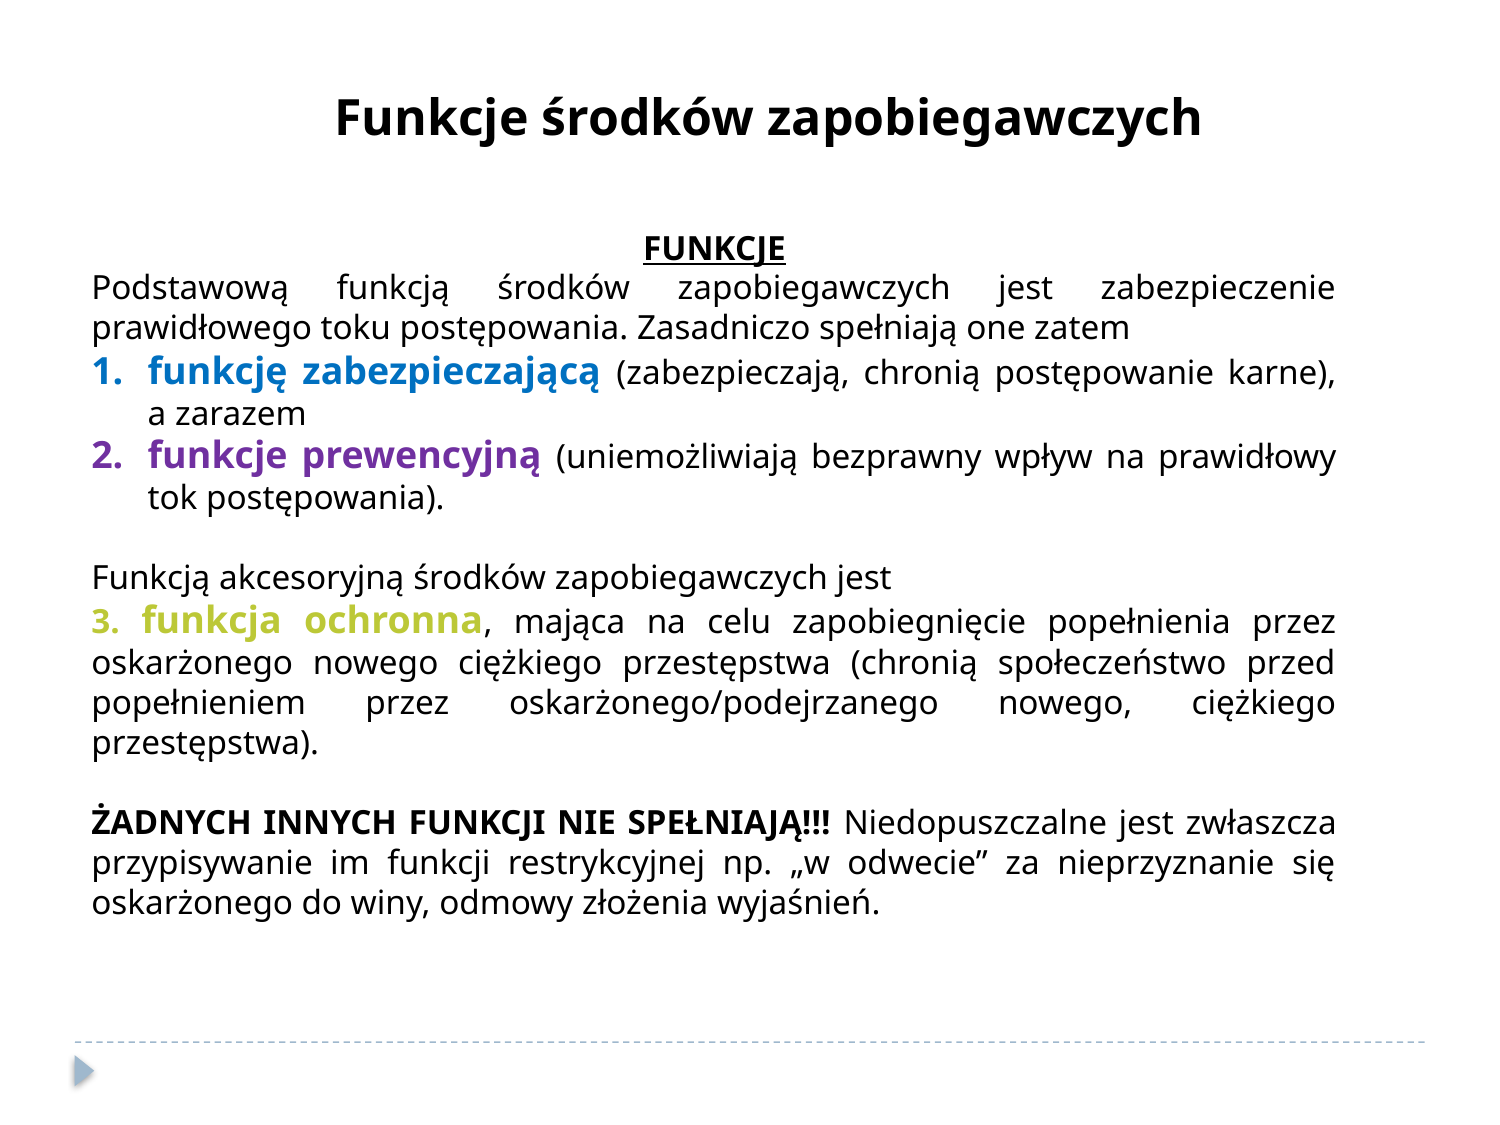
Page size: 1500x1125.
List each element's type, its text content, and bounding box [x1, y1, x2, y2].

text_box Funkcje środków zapobiegawczych [119, 78, 1419, 153]
text_box FUNKCJE Podstawową funkcją środków zapobiegawczych jest zabezpieczenie prawidłowego toku postępowania. Zasadniczo spełniają one zatem funkcję zabezpieczającą (zabezpieczają, chronią postępowanie karne), a zarazem funkcje prewencyjną (uniemożliwiają bezprawny wpływ na prawidłowy tok postępowania). Funkcją akcesoryjną środków zapobiegawczych jest 3. funkcja ochronna, mająca na celu zapobiegnięcie popełnienia przez oskarżonego nowego ciężkiego przestępstwa (chronią społeczeństwo przed popełnieniem przez oskarżonego/podejrzanego nowego, ciężkiego przestępstwa). ŻADNYCH INNYCH FUNKCJI NIE SPEŁNIAJĄ!!! Niedopuszczalne jest zwłaszcza przypisywanie im funkcji restrykcyjnej np. „w odwecie” za nieprzyznanie się oskarżonego do winy, odmowy złożenia wyjaśnień. [76, 219, 1353, 1013]
